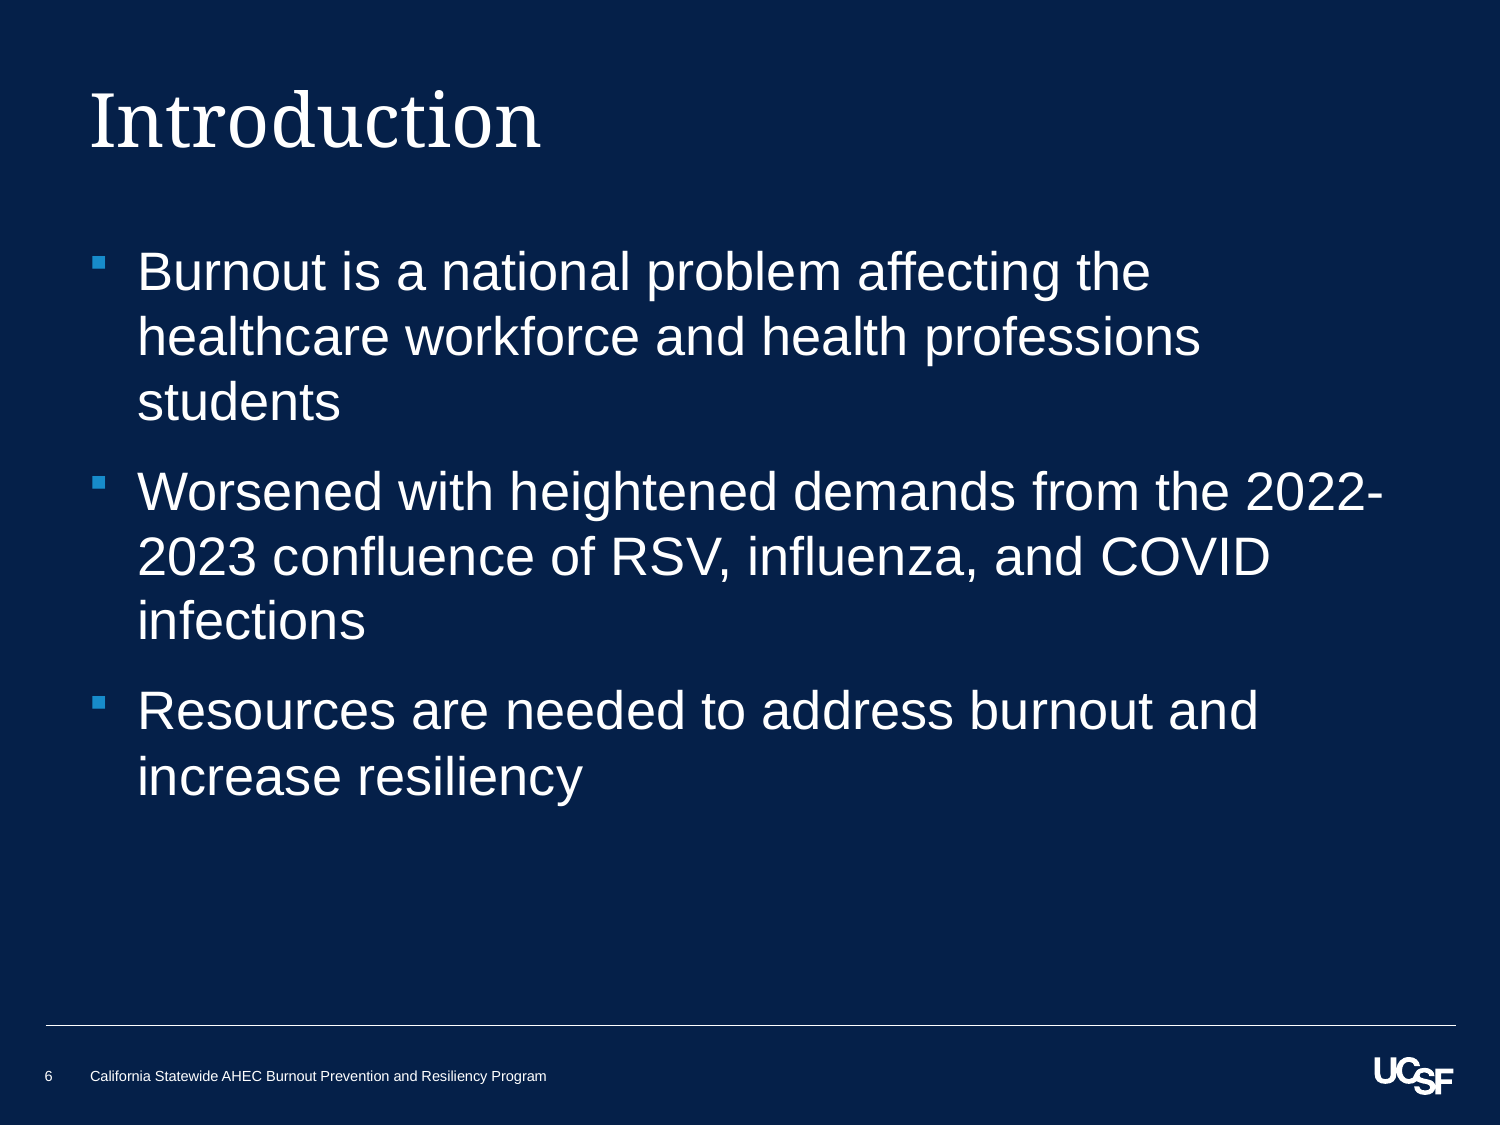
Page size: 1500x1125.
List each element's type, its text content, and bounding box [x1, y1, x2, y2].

slide_number 6 [44, 1058, 85, 1085]
footer California Statewide AHEC Burnout Prevention and Resiliency Program [89, 1061, 798, 1084]
title Introduction [74, 69, 1416, 170]
list Burnout is a national problem affecting the healthcare workforce and health professions students Worsened with heightened demands from the 2022-2023 confluence of RSV, influenza, and COVID infections Resources are needed to address burnout and increase resiliency [73, 228, 1416, 948]
